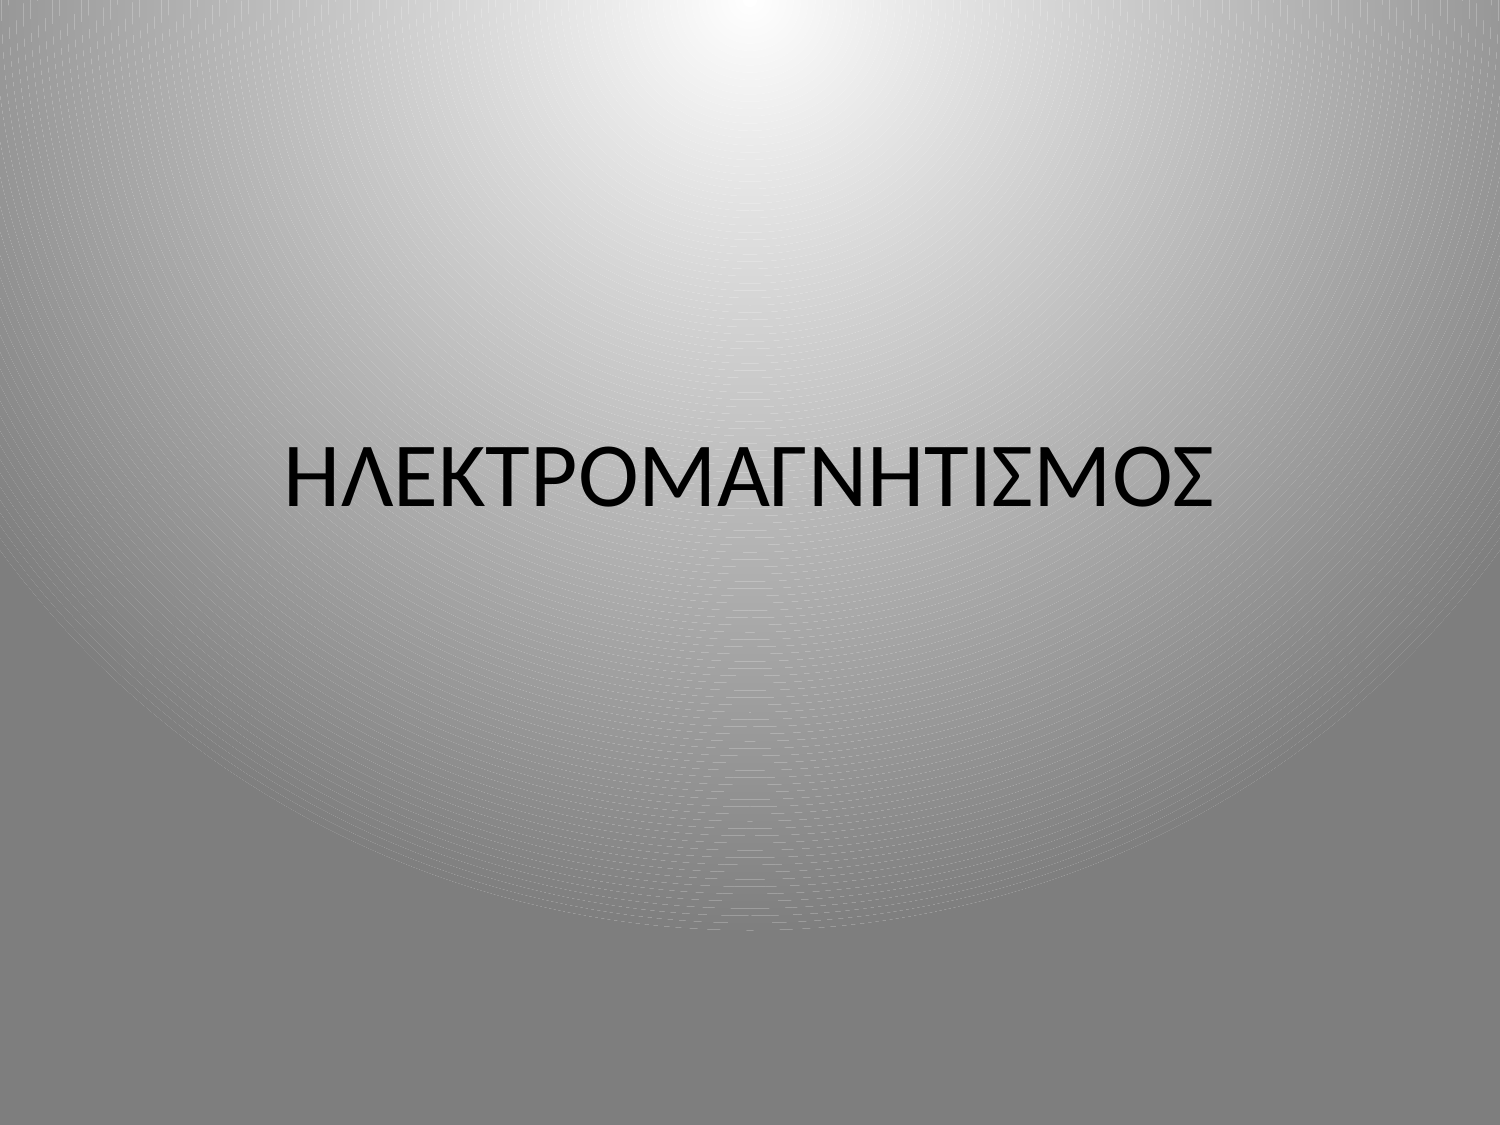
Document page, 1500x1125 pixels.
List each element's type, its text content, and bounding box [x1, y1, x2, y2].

title ΗΛΕΚΤΡΟΜΑΓΝΗΤΙΣΜΟΣ [112, 349, 1388, 591]
